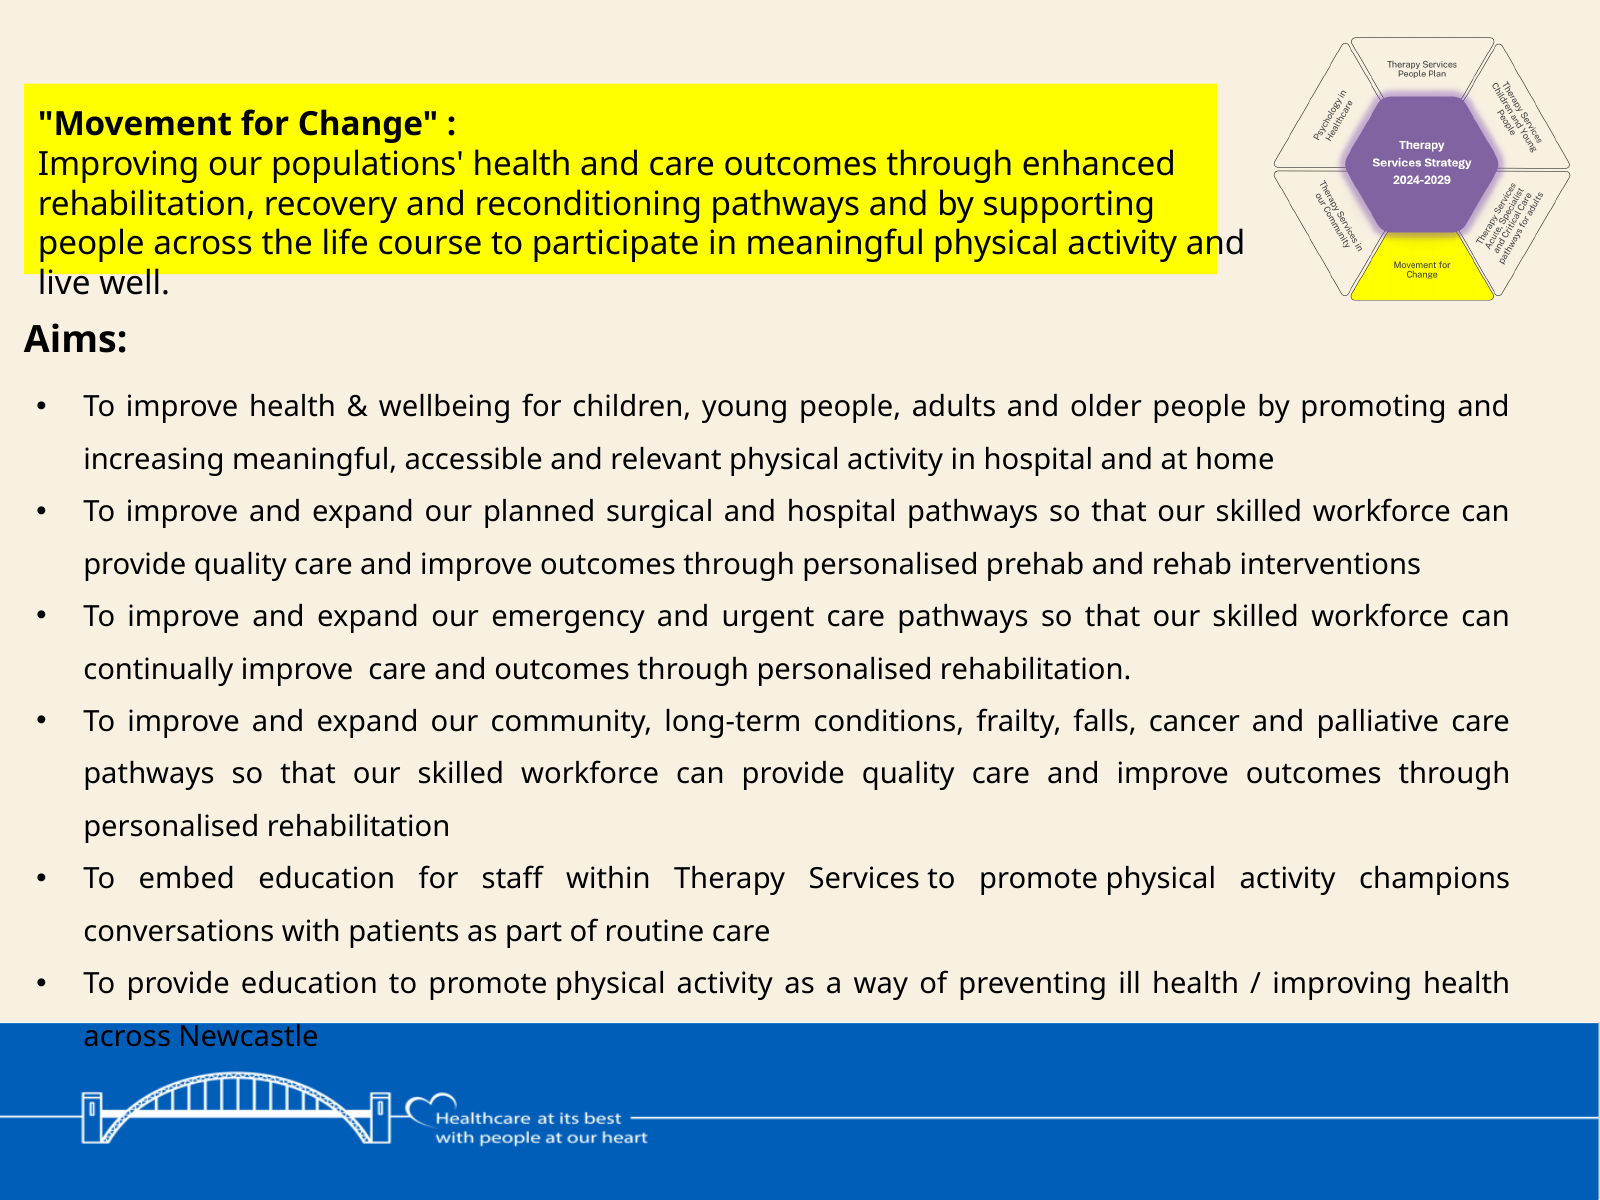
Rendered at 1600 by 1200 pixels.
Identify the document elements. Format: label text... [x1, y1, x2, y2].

text_box Aims: [23, 301, 702, 361]
text_box [22, 81, 1219, 276]
picture [0, 1022, 1600, 1200]
text_box To improve health & wellbeing for children, young people, adults and older people by promoting and increasing meaningful, accessible and relevant physical activity in hospital and at home To improve and expand our planned surgical and hospital pathways so that our skilled workforce can provide quality care and improve outcomes through personalised prehab and rehab interventions To improve and expand our emergency and urgent care pathways so that our skilled workforce can continually improve care and outcomes through personalised rehabilitation. To improve and expand our community, long-term conditions, frailty, falls, cancer and palliative care pathways so that our skilled workforce can provide quality care and improve outcomes through personalised rehabilitation To embed education for staff within Therapy Services to promote physical activity champions conversations with patients as part of routine care To provide education to promote physical activity as a way of preventing ill health / improving health across Newcastle [21, 362, 1527, 1022]
text_box "Movement for Change" : Improving our populations' health and care outcomes through enhanced rehabilitation, recovery and reconditioning pathways and by supporting people across the life course to participate in meaningful physical activity and live well. [37, 83, 1255, 362]
picture [1268, 29, 1577, 301]
